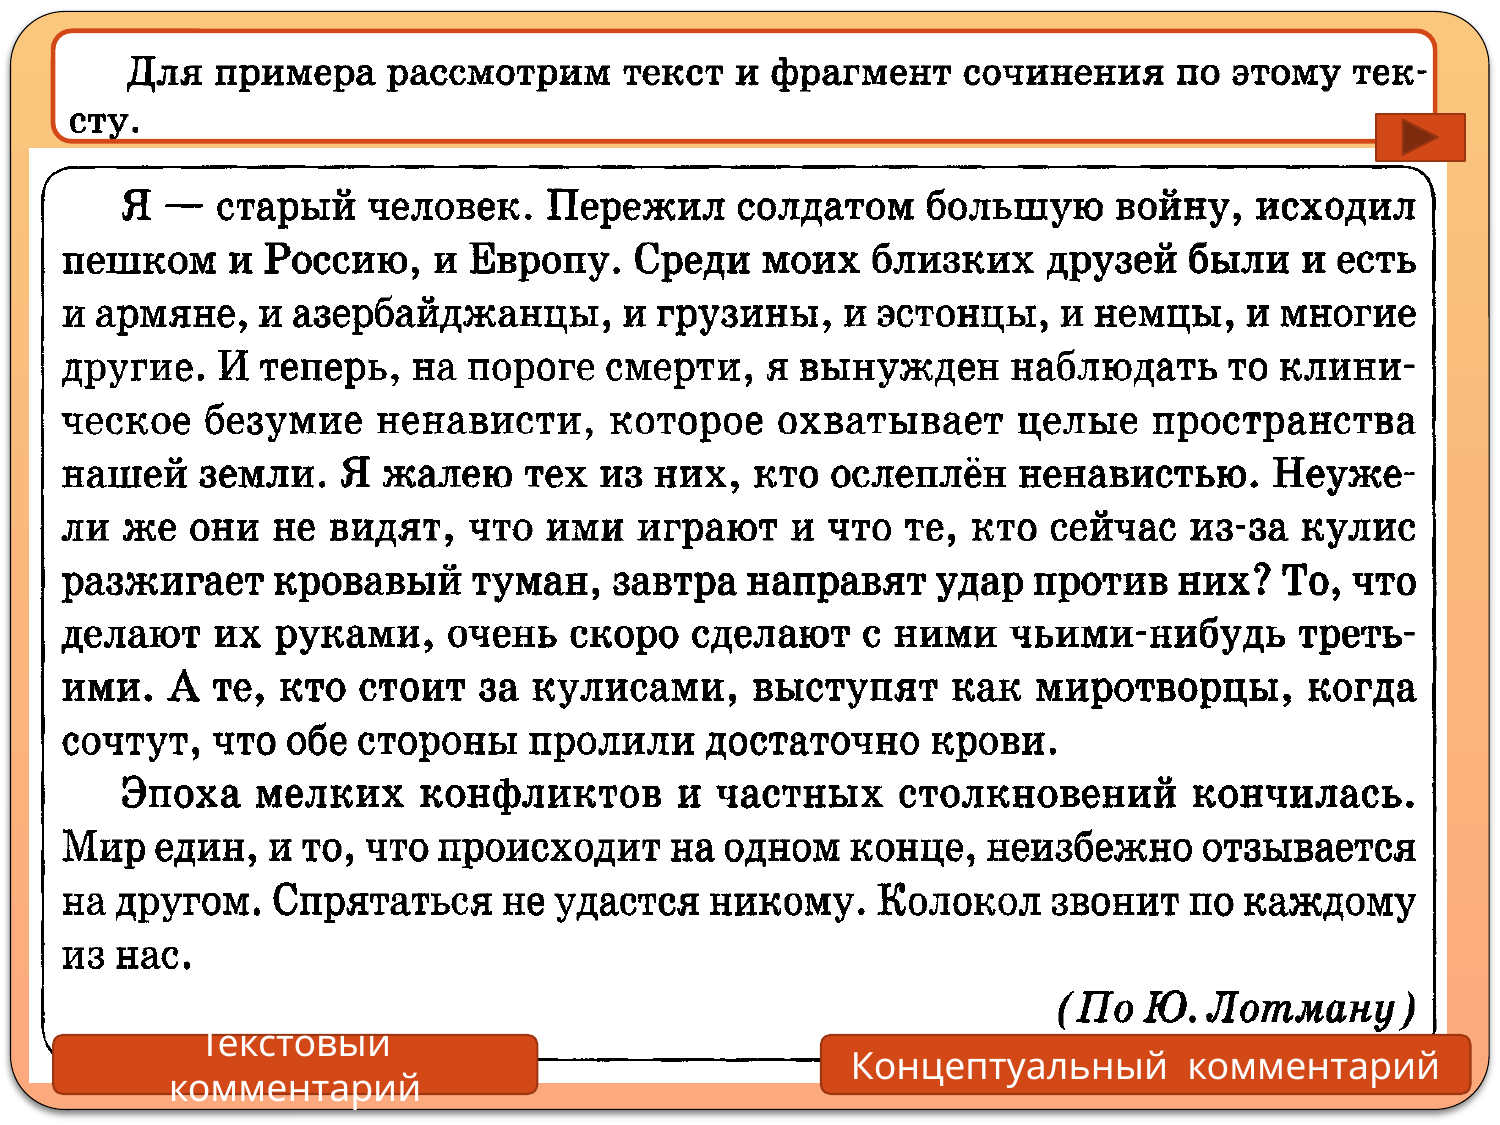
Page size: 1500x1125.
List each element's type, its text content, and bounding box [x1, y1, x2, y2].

text_box Концептуальный комментарий [822, 1033, 1472, 1096]
text_box [1438, 113, 1466, 162]
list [29, 148, 1448, 1083]
picture [52, 30, 1436, 142]
text_box Текстовый комментарий [54, 1091, 536, 1096]
